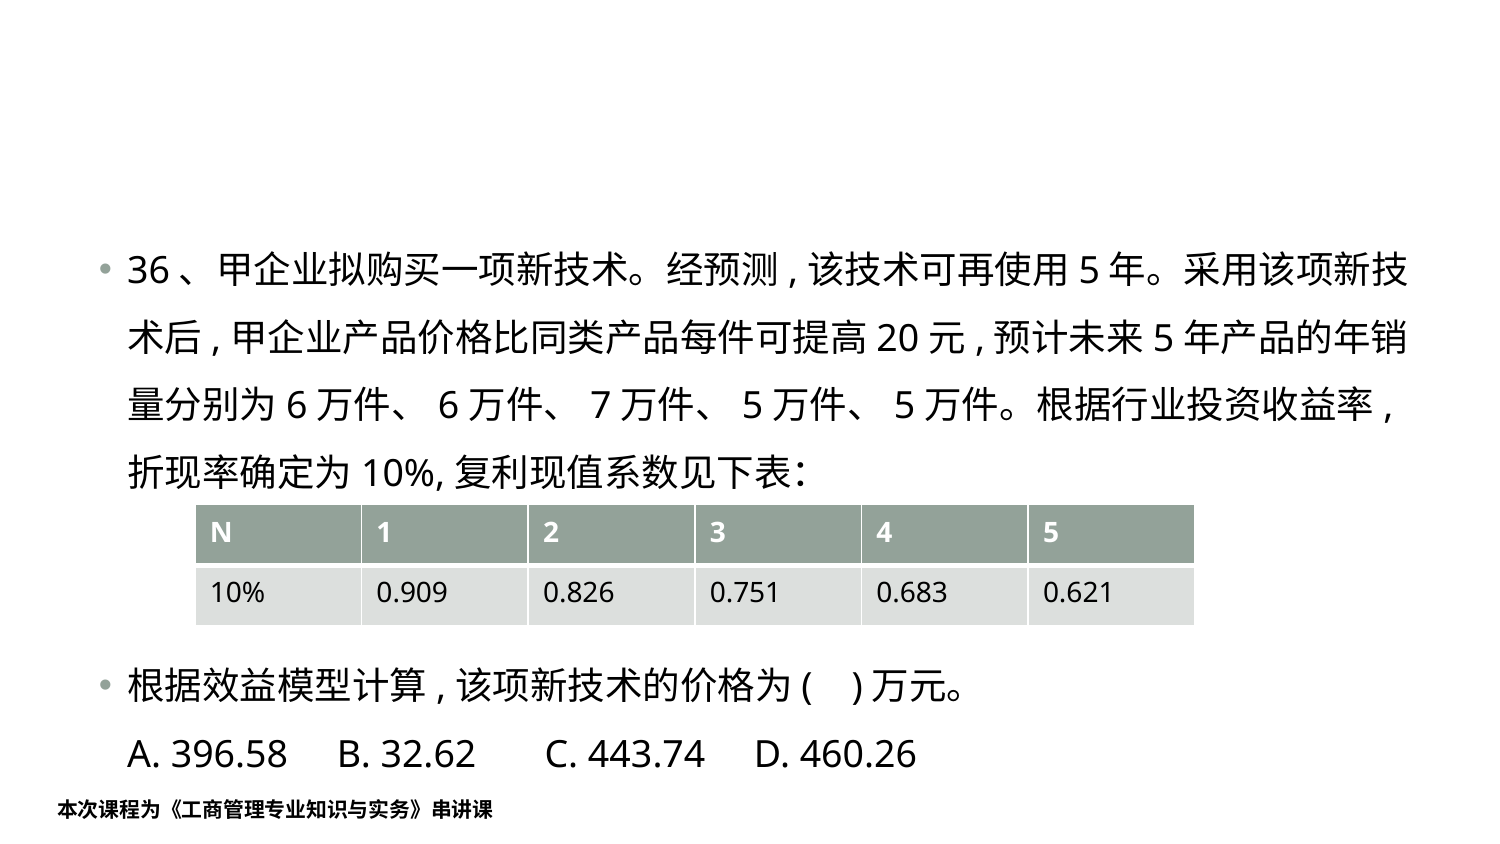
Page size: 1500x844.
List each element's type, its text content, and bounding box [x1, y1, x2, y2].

table_cell 0.826 [529, 568, 694, 625]
table_cell 0.621 [1029, 568, 1194, 625]
table_cell 10% [196, 568, 361, 625]
table_header 1 [362, 505, 527, 563]
table_header 3 [696, 505, 861, 563]
table_cell 0.909 [362, 568, 527, 625]
table_header 2 [529, 505, 694, 563]
table_header 5 [1029, 505, 1194, 563]
table_cell 0.751 [696, 568, 861, 625]
list 36、甲企业拟购买一项新技术。经预测,该技术可再使用5年。采用该项新技术后,甲企业产品价格比同类产品每件可提高20元,预计未来5年产品的年销量分别为6万件、6万件、7万件、5万件、5万件。根据行业投资收益率,折现率确定为10%,复利现值系数见下表： 根据效益模型计算,该项新技术的价格为( )万元。 A. 396.58 B. 32.62 C. 443.74 D. 460.26 [69, 152, 1455, 795]
table_cell 0.683 [862, 568, 1027, 625]
table_header N [196, 505, 361, 563]
table_header 4 [862, 505, 1027, 563]
